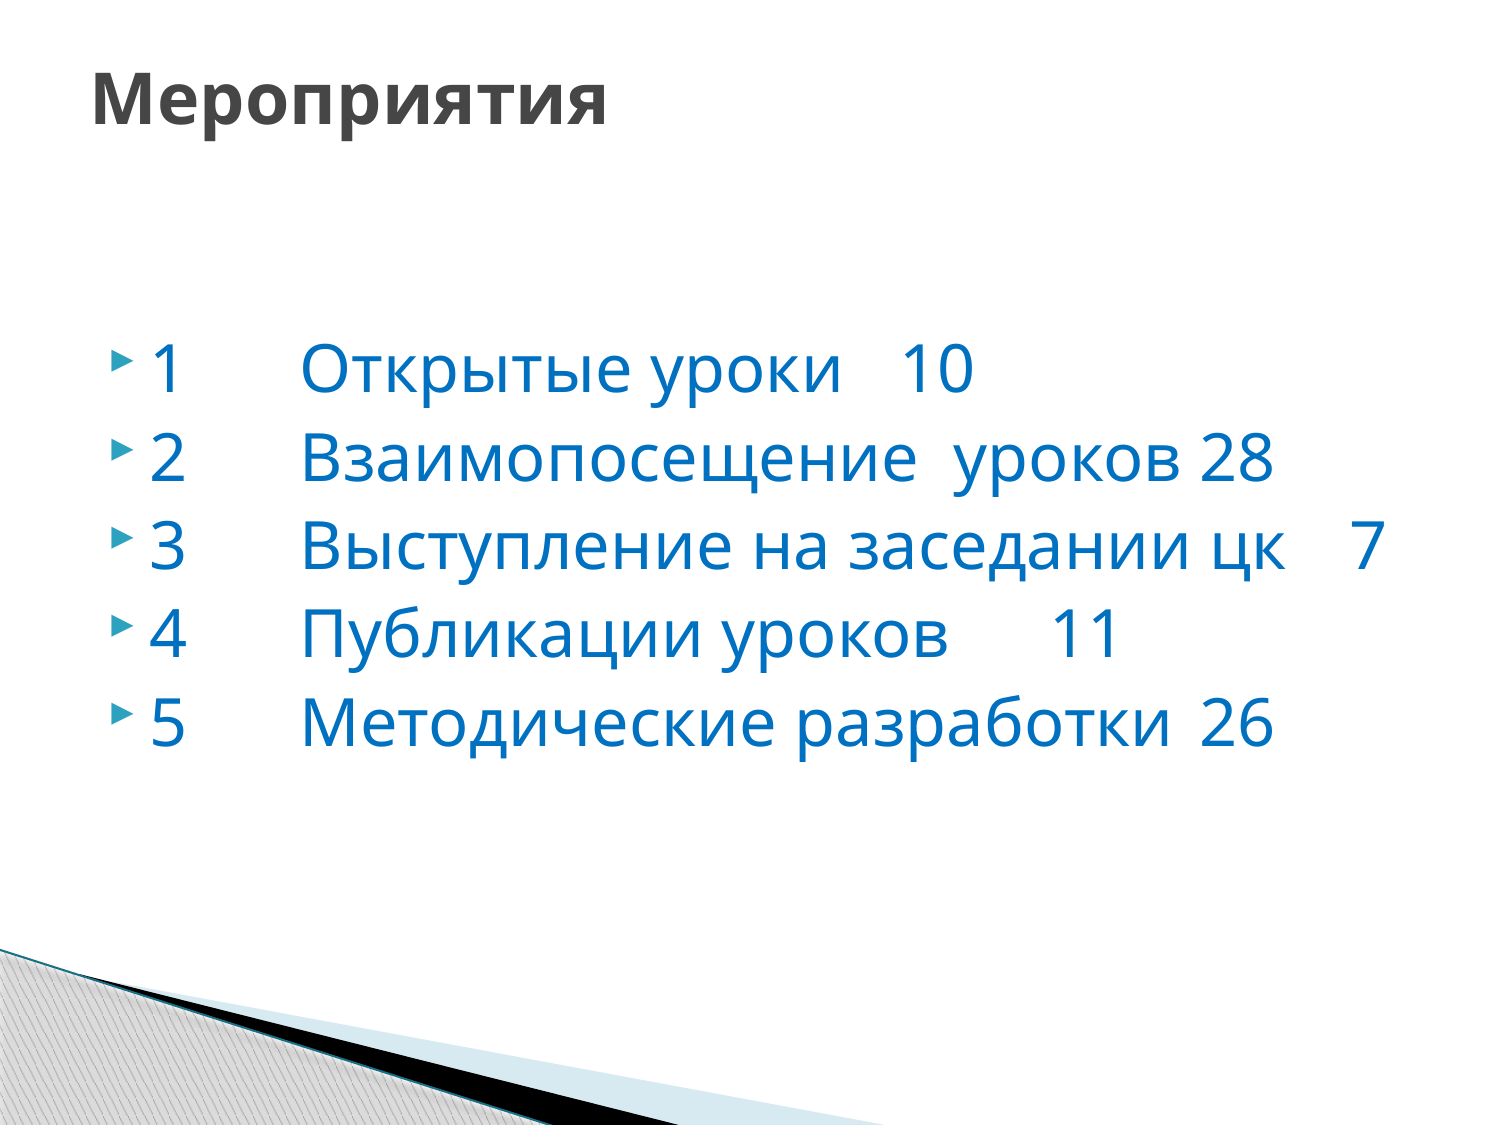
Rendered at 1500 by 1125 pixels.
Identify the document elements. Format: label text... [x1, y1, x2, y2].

title Мероприятия [75, 45, 1425, 233]
list 1 Открытые уроки 10 2 Взаимопосещение уроков 28 3 Выступление на заседании цк 7 4 Публикации уроков 11 5 Методические разработки 26 [75, 243, 1425, 986]
